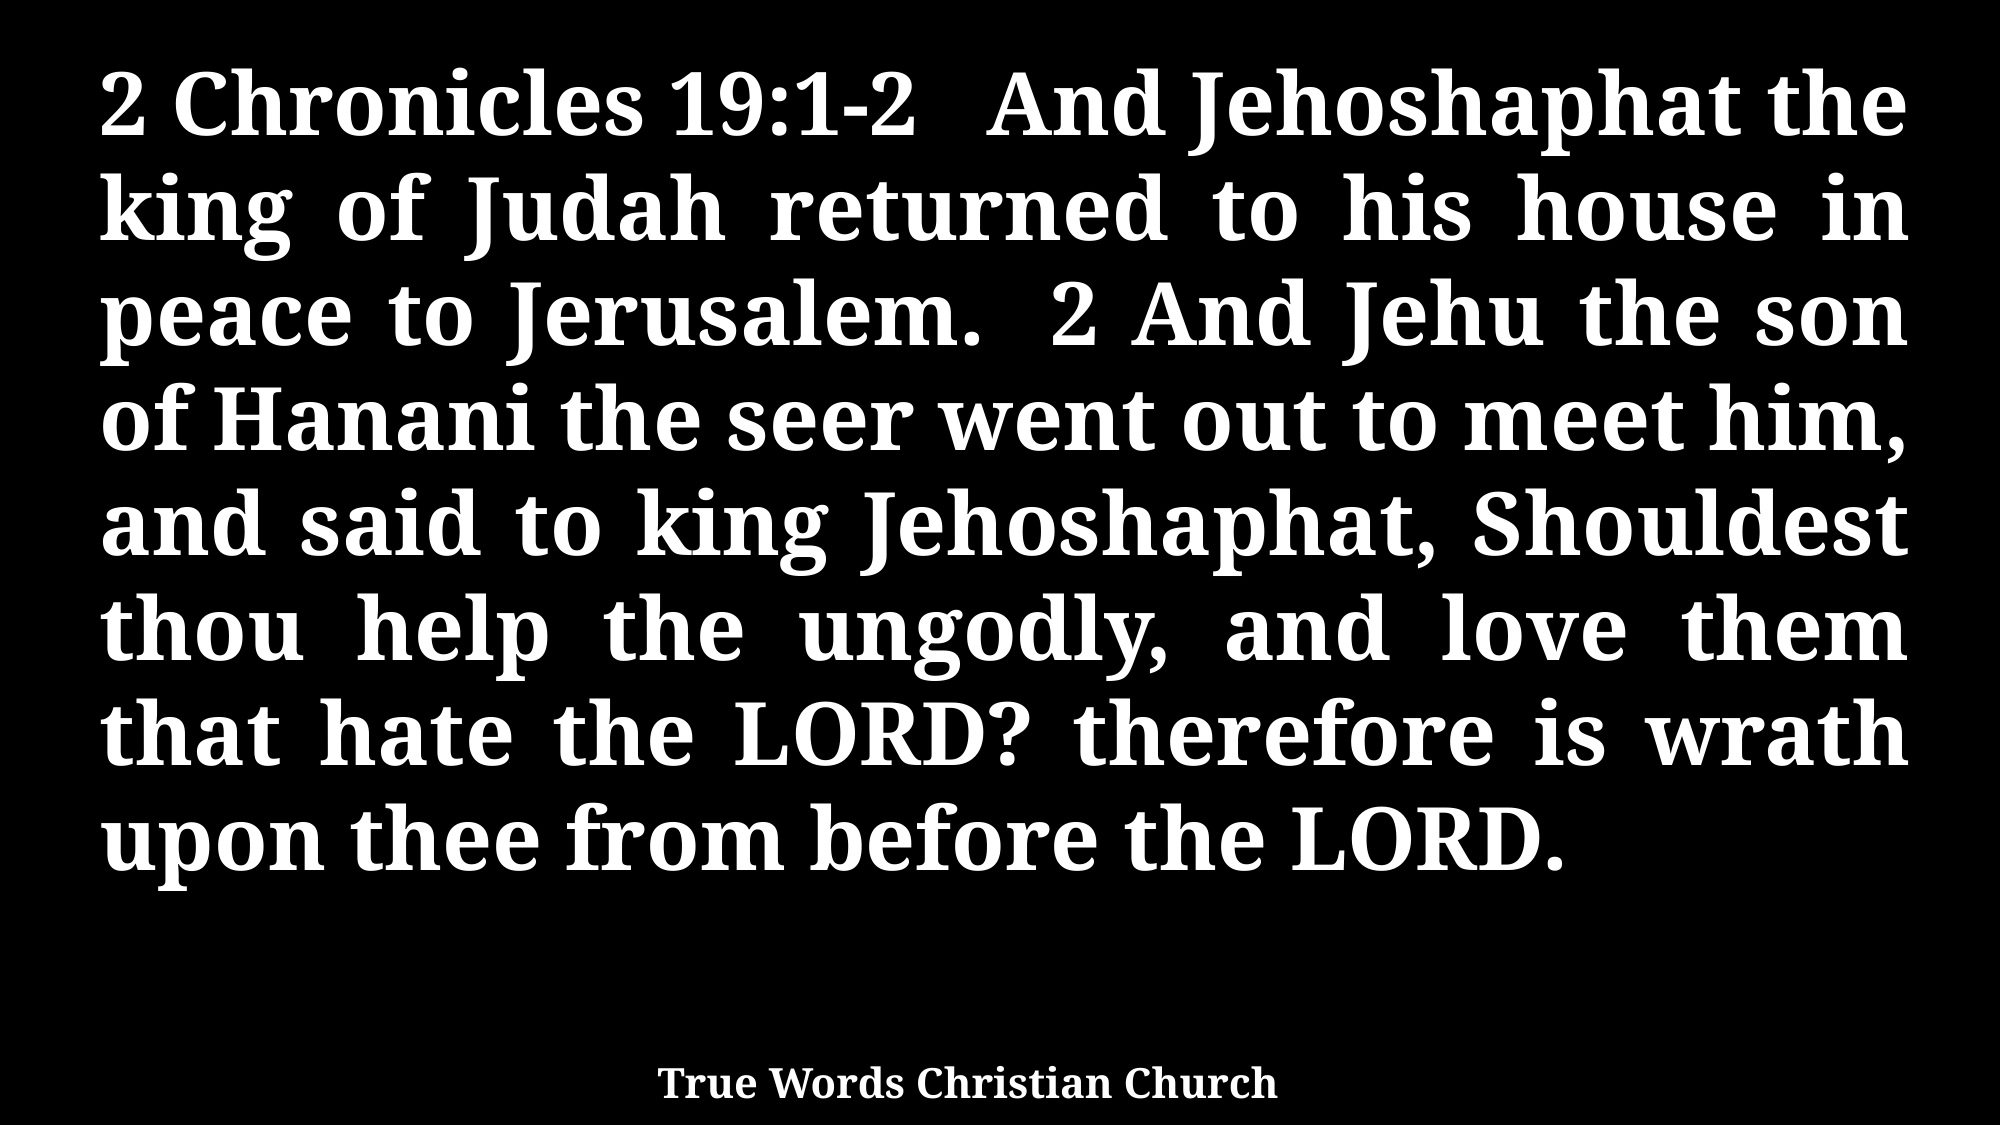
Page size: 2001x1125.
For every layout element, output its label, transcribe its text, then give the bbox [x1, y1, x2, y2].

text_box 2 Chronicles 19:1-2 And Jehoshaphat the king of Judah returned to his house in peace to Jerusalem. 2 And Jehu the son of Hanani the seer went out to meet him, and said to king Jehoshaphat, Shouldest thou help the ungodly, and love them that hate the LORD? therefore is wrath upon thee from before the LORD. [85, 40, 1926, 896]
text_box True Words Christian Church [642, 1049, 1294, 1114]
